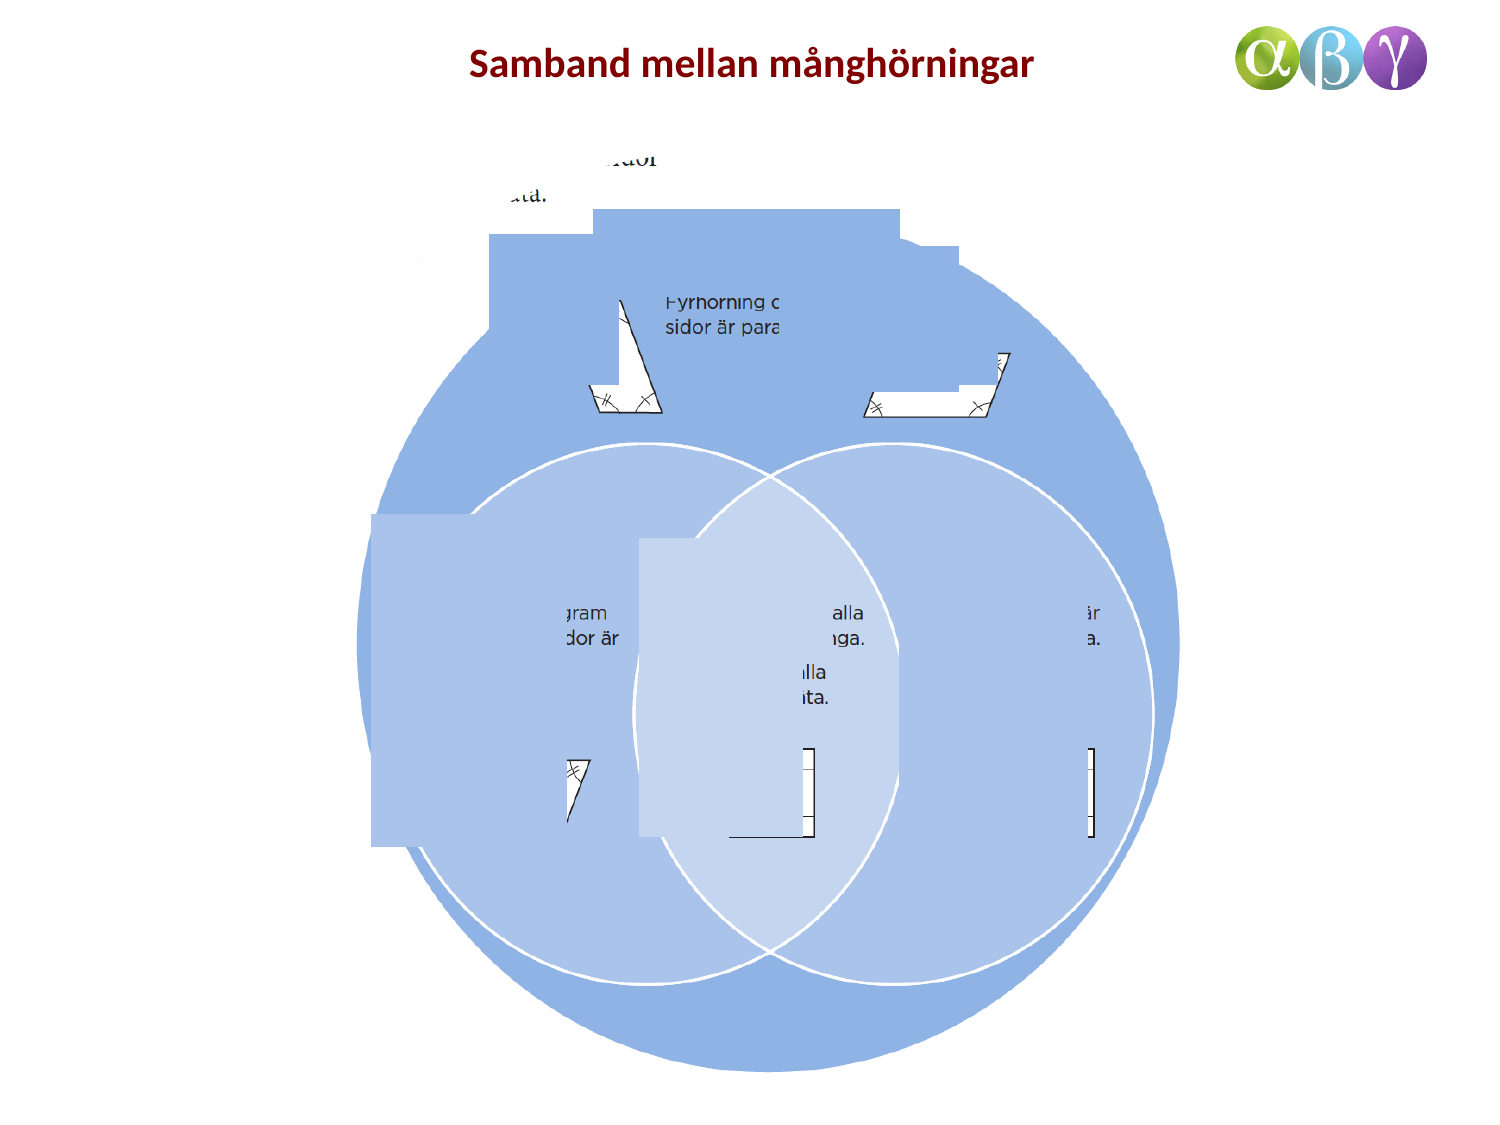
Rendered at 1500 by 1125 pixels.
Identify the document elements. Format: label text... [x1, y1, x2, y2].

picture [1235, 26, 1427, 91]
picture [248, 151, 1197, 1097]
text_box Samband mellan månghörningar [454, 28, 1112, 94]
